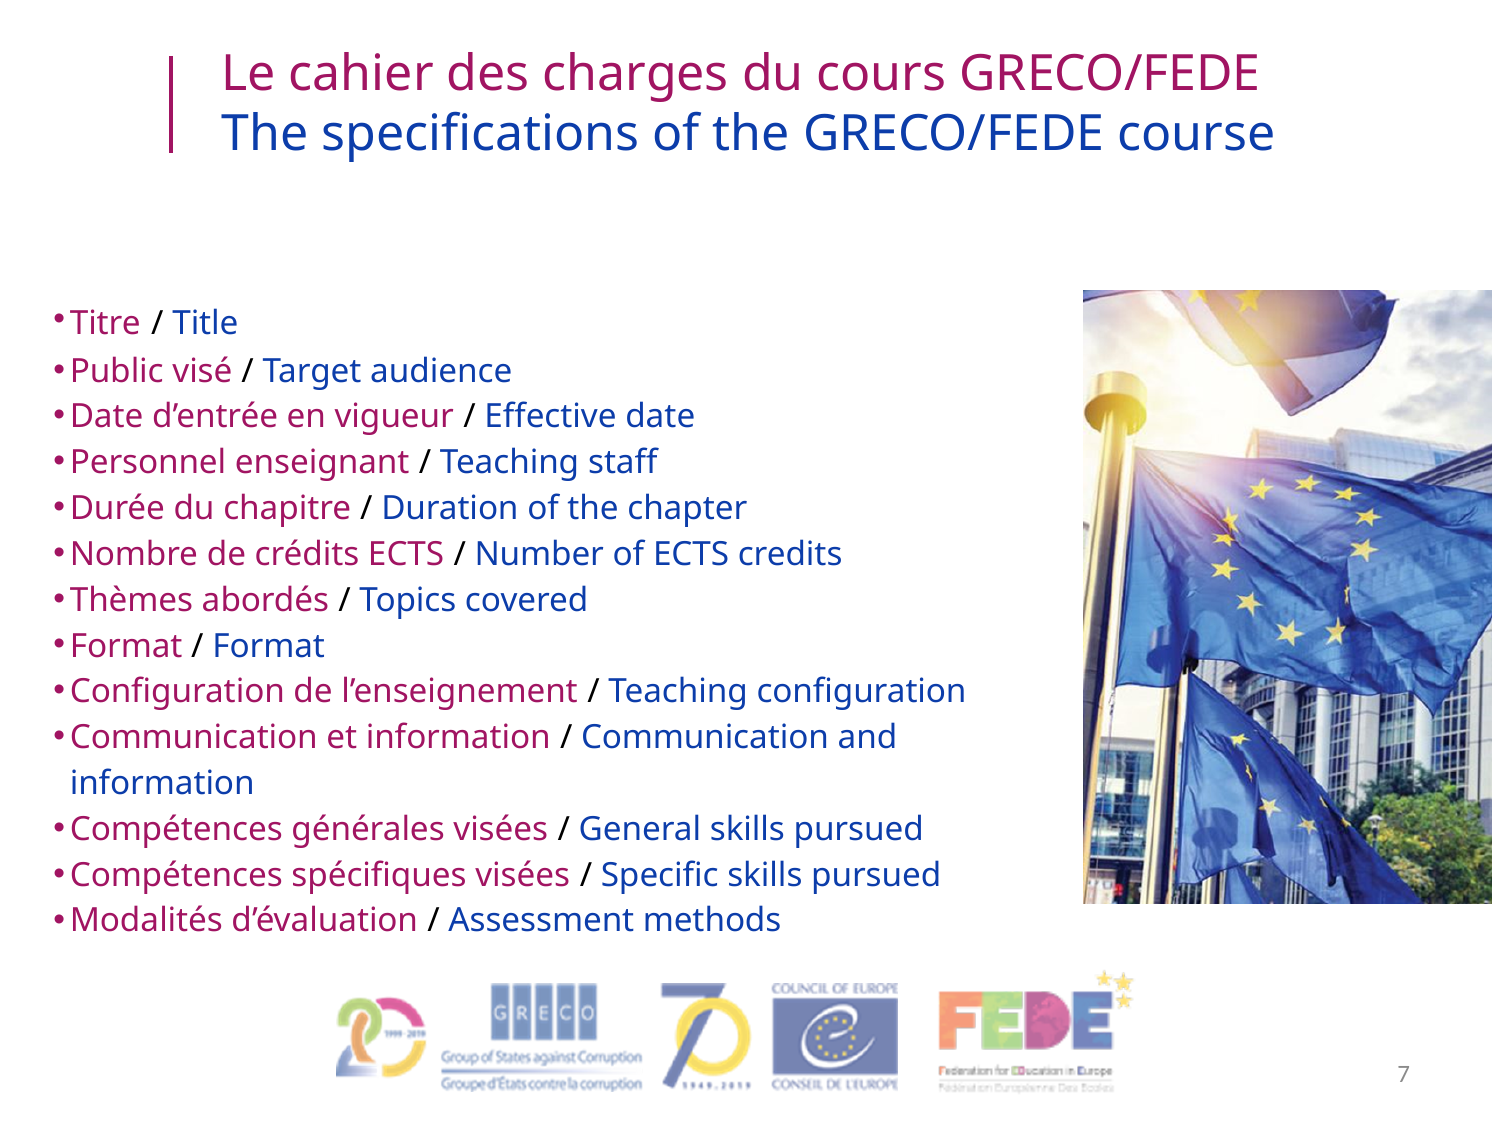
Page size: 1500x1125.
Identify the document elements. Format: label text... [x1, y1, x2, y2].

text_box Le cahier des charges du cours GRECO/FEDE The specifications of the GRECO/FEDE course [206, 33, 1380, 169]
slide_number 7 [1146, 1042, 1425, 1103]
text_box Titre / Title Public visé / Target audience Date d’entrée en vigueur / Effective date Personnel enseignant / Teaching staff Durée du chapitre / Duration of the chapter Nombre de crédits ECTS / Number of ECTS credits Thèmes abordés / Topics covered Format / Format Configuration de l’enseignement / Teaching configuration Communication et information / Communication and information Compétences générales visées / General skills pursued Compétences spécifiques visées / Specific skills pursued Modalités d’évaluation / Assessment methods [38, 289, 1055, 946]
picture [336, 983, 898, 1093]
picture [1083, 290, 1492, 904]
picture [926, 956, 1140, 1116]
